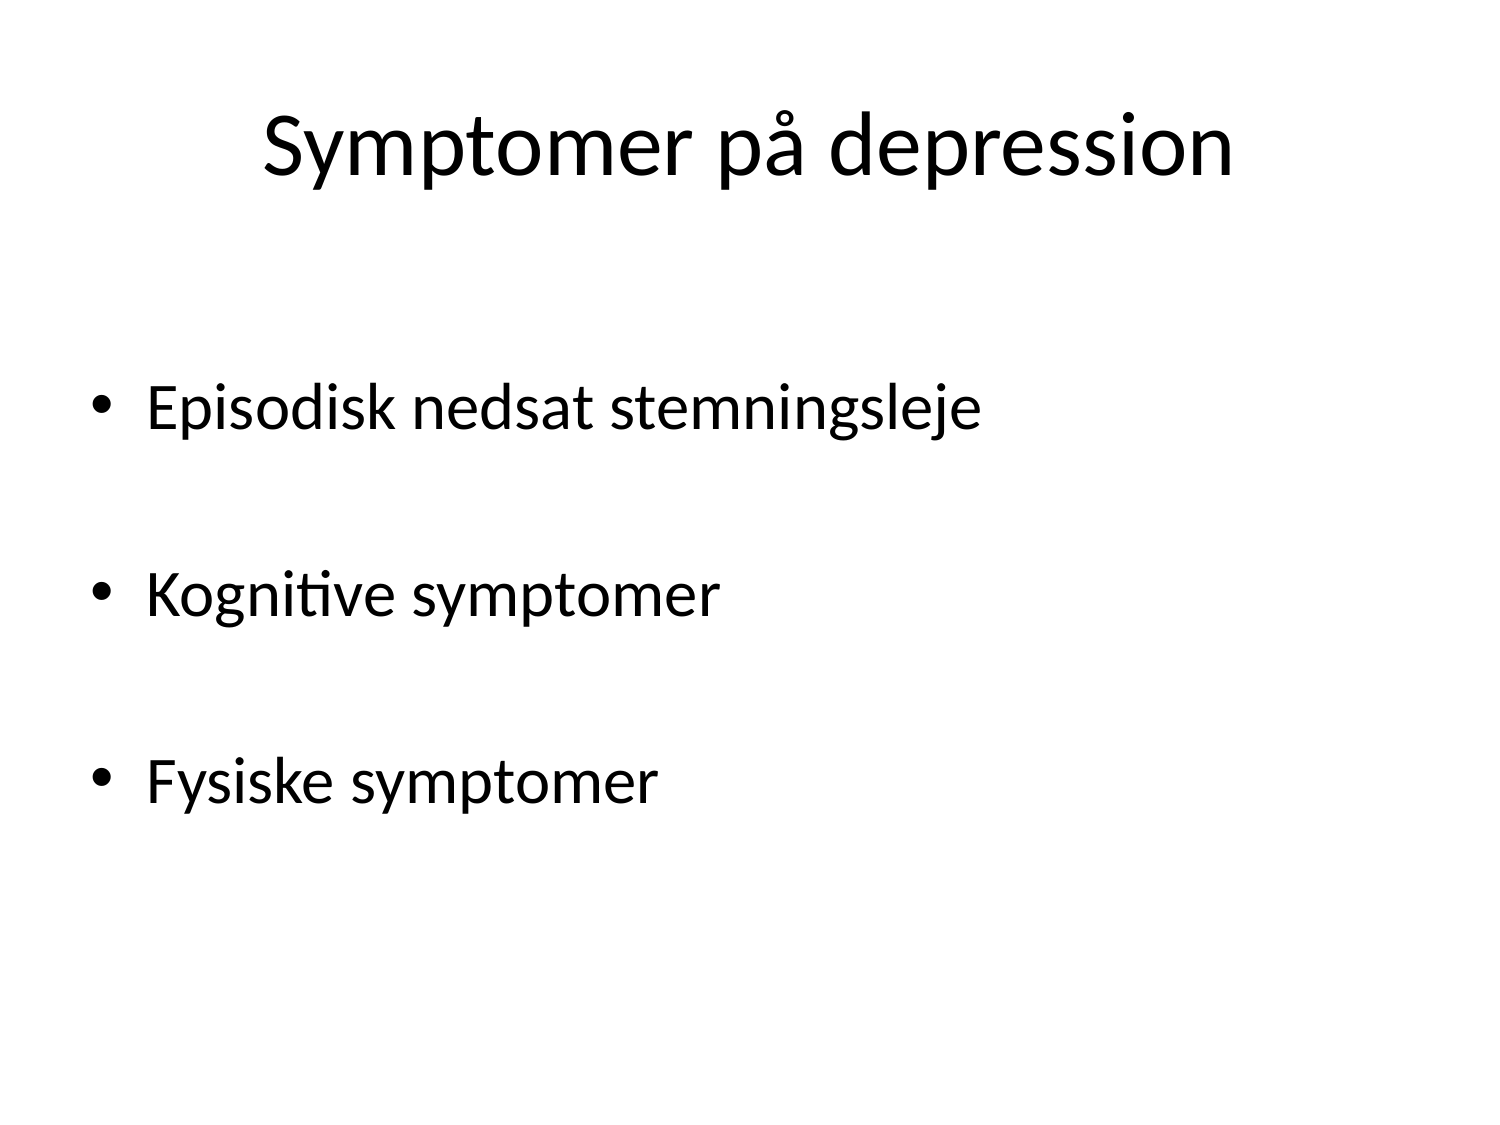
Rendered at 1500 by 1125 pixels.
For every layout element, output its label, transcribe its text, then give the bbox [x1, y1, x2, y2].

title Symptomer på depression [74, 44, 1426, 233]
list Episodisk nedsat stemningsleje Kognitive symptomer Fysiske symptomer [74, 262, 1426, 1006]
